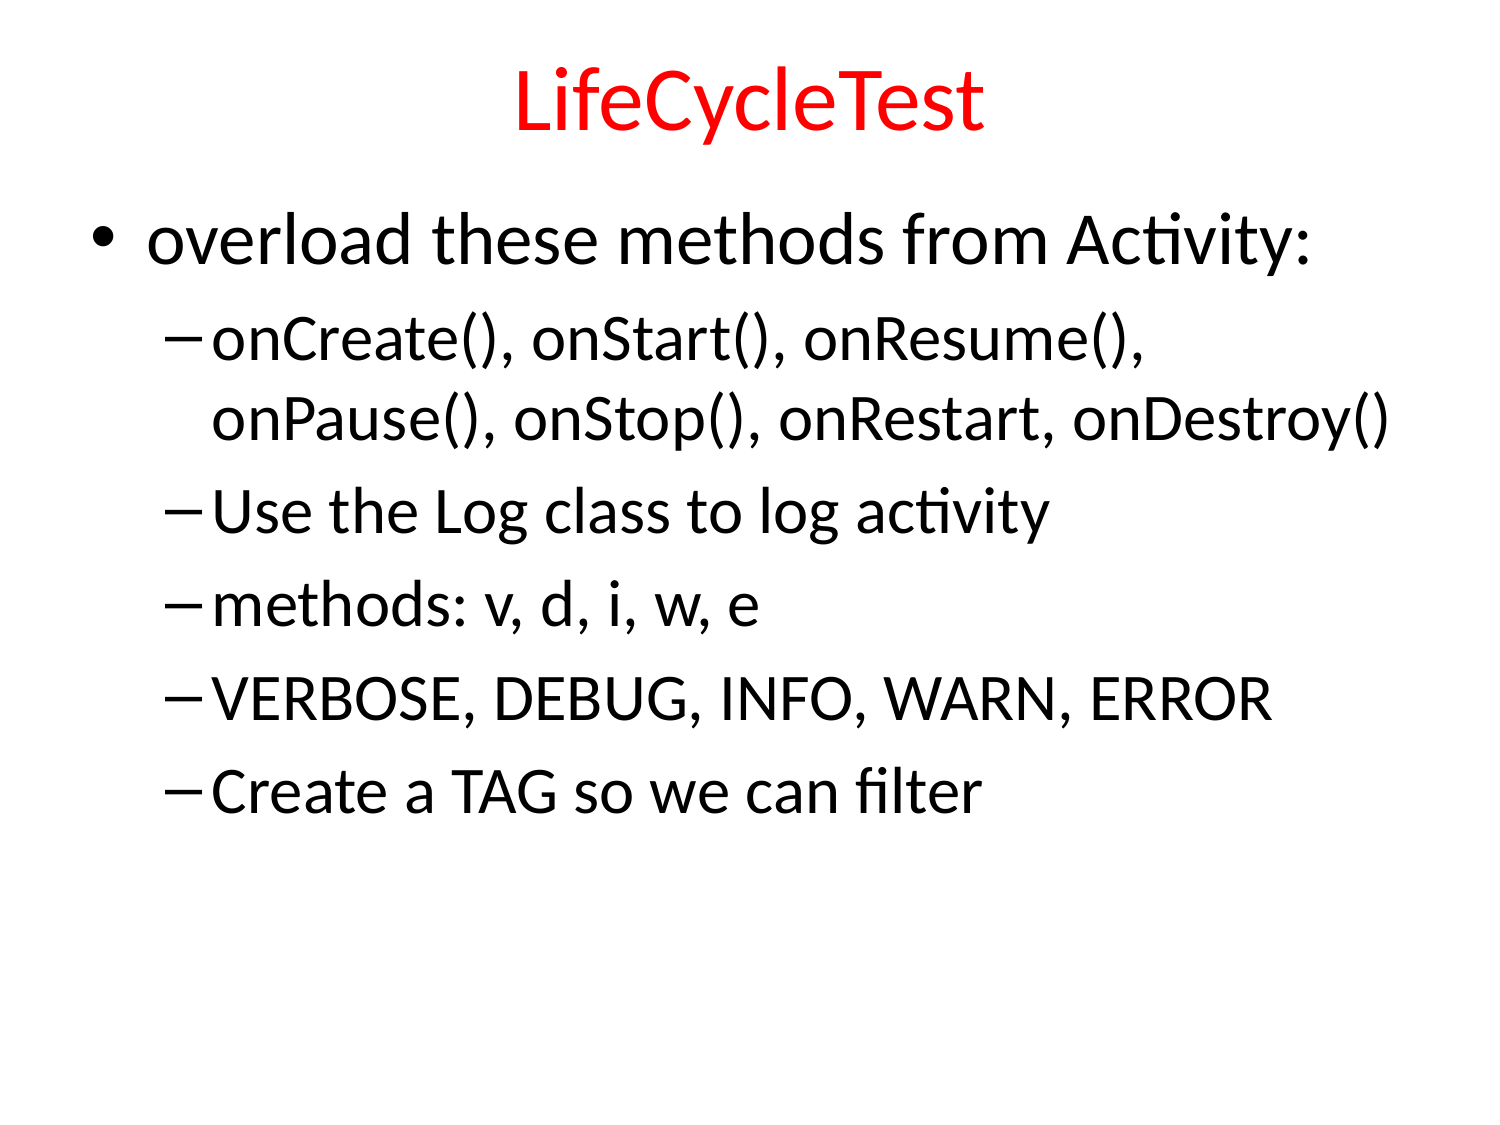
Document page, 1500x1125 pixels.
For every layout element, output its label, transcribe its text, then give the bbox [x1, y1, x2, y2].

title LifeCycleTest [75, 0, 1425, 182]
list overload these methods from Activity: onCreate(), onStart(), onResume(), onPause(), onStop(), onRestart, onDestroy() Use the Log class to log activity methods: v, d, i, w, e VERBOSE, DEBUG, INFO, WARN, ERROR Create a TAG so we can filter [75, 182, 1425, 1038]
